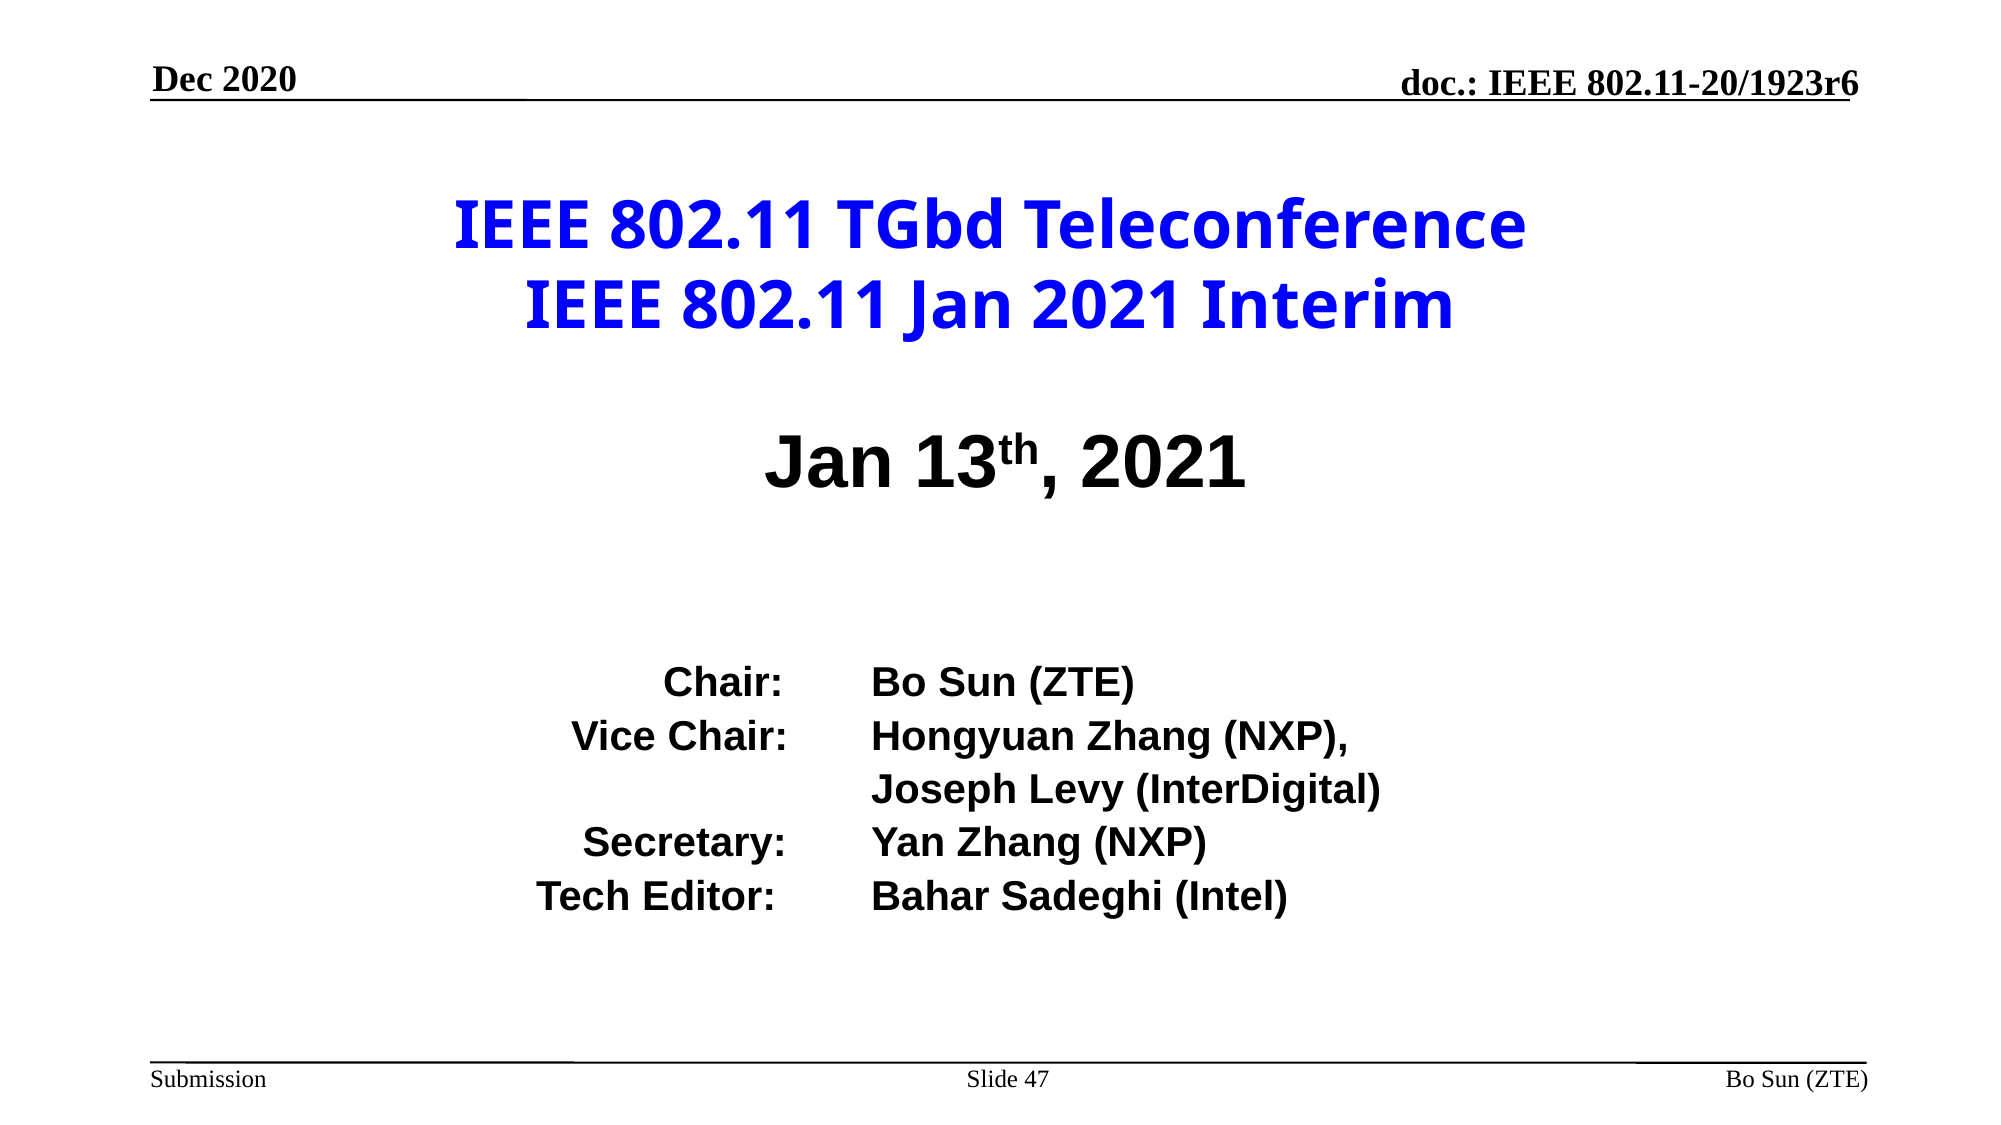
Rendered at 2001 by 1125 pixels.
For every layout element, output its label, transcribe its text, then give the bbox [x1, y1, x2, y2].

footer Bo Sun (ZTE) [1171, 1061, 1869, 1093]
text_box Jan 13th, 2021 Chair: Bo Sun (ZTE) Vice Chair: Hongyuan Zhang (NXP), Joseph Levy (InterDigital) Secretary: Yan Zhang (NXP) Tech Editor: Bahar Sadeghi (Intel) [200, 349, 1813, 1027]
text_box IEEE 802.11 TGbd Teleconference IEEE 802.11 Jan 2021 Interim [288, 112, 1695, 413]
slide_number Slide 47 [949, 1061, 1067, 1123]
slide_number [152, 54, 563, 100]
